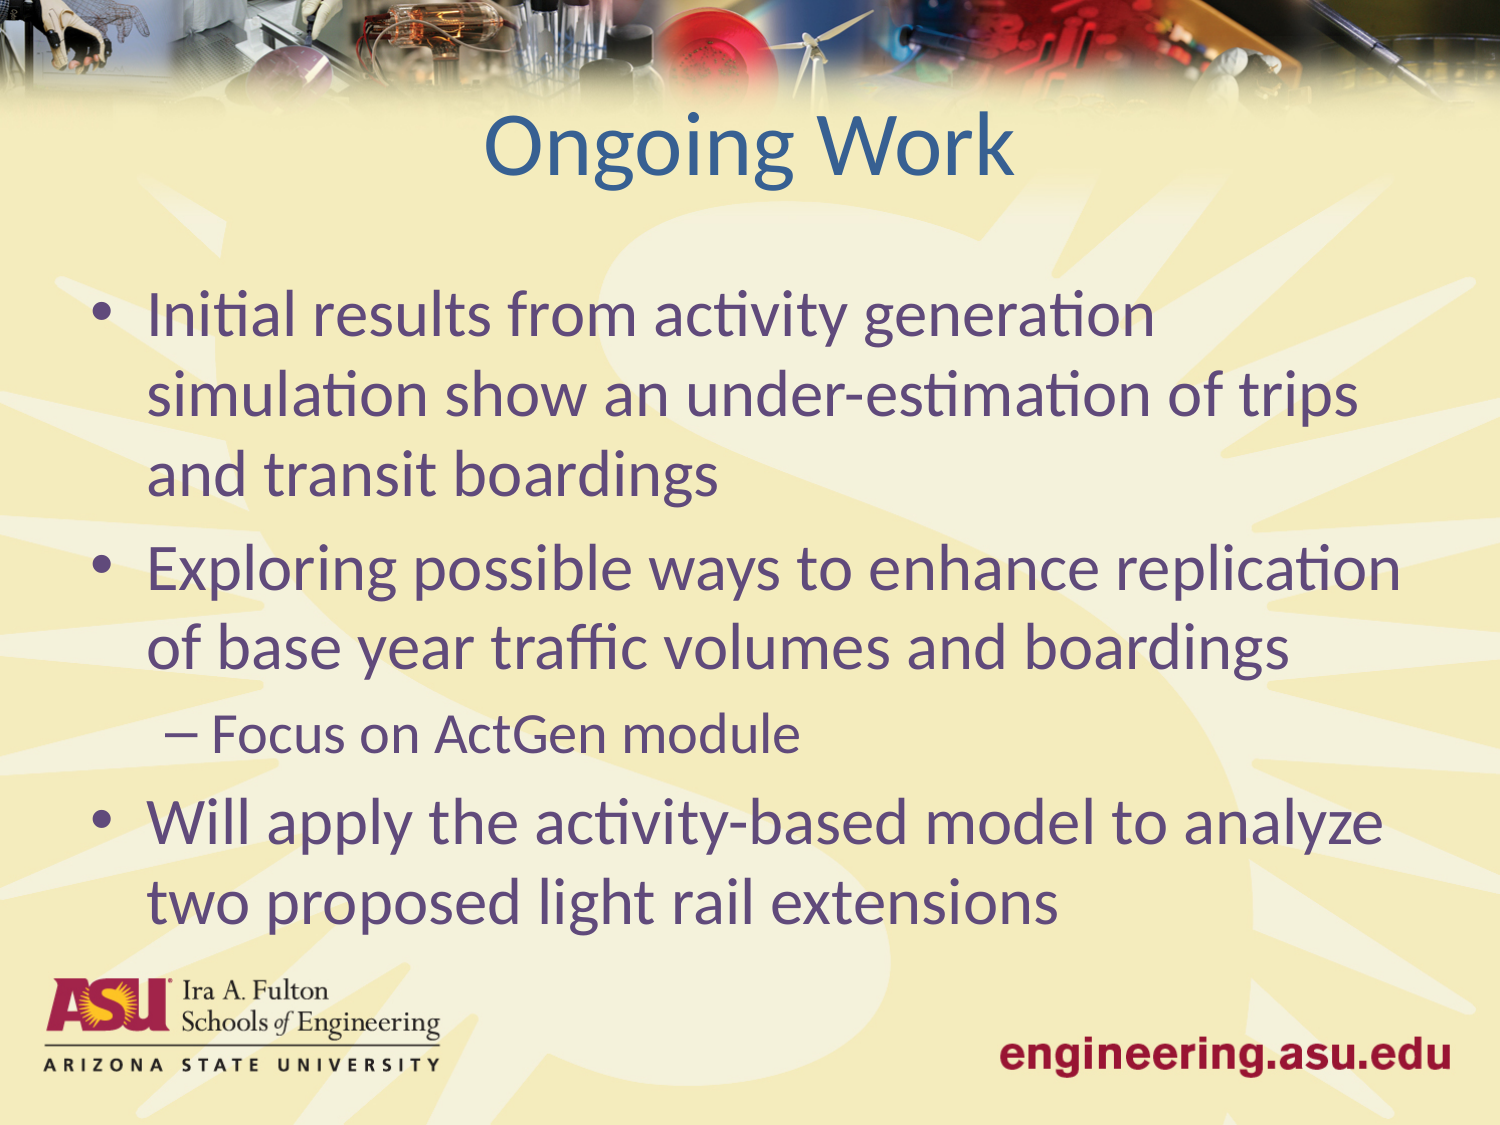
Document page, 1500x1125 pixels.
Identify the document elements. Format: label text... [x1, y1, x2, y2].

title Ongoing Work [74, 44, 1426, 233]
list Initial results from activity generation simulation show an under-estimation of trips and transit boardings Exploring possible ways to enhance replication of base year traffic volumes and boardings Focus on ActGen module Will apply the activity-based model to analyze two proposed light rail extensions [74, 262, 1426, 1006]
picture [0, 0, 1500, 1125]
